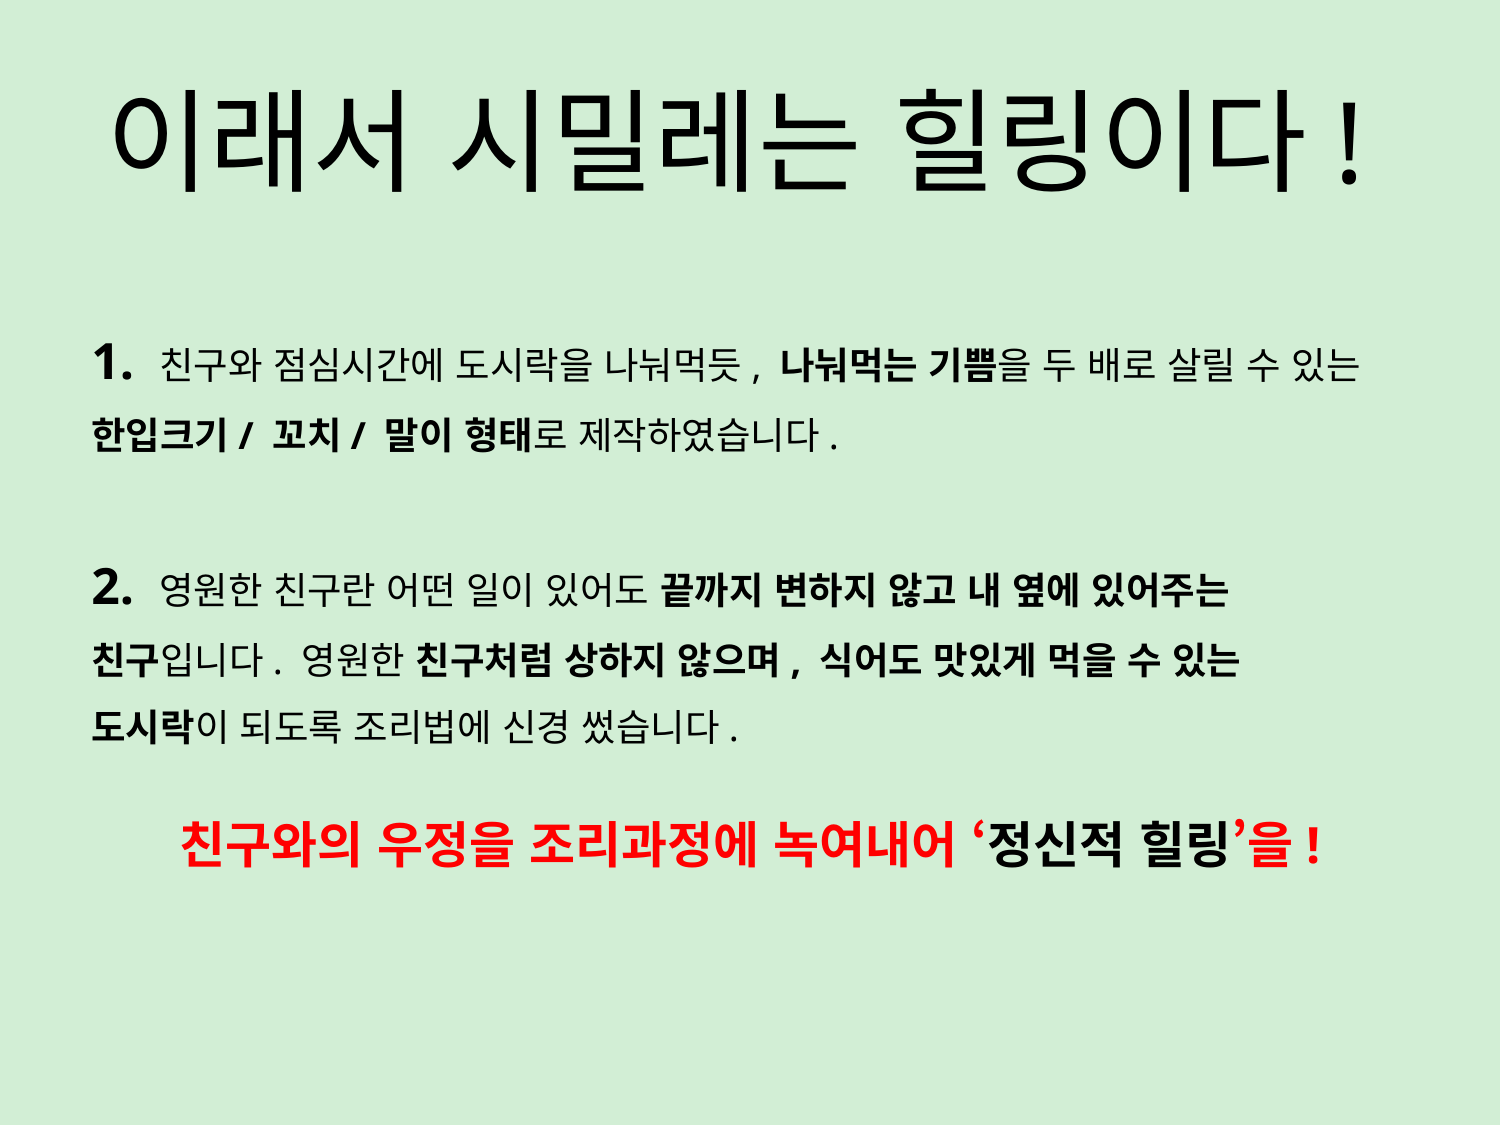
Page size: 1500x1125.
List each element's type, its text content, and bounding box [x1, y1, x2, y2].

text_box 친구와의 우정을 조리과정에 녹여내어 ‘정신적 힐링’을! [164, 805, 1336, 881]
title 이래서 시밀레는 힐링이다! [75, 45, 1425, 233]
text_box 1. 친구와 점심시간에 도시락을 나눠먹듯, 나눠먹는 기쁨을 두 배로 살릴 수 있는 한입크기/ 꼬치/ 말이 형태로 제작하였습니다. 2. 영원한 친구란 어떤 일이 있어도 끝까지 변하지 않고 내 옆에 있어주는 친구입니다. 영원한 친구처럼 상하지 않으며, 식어도 맛있게 먹을 수 있는 도시락이 되도록 조리법에 신경 썼습니다. [76, 291, 1388, 757]
